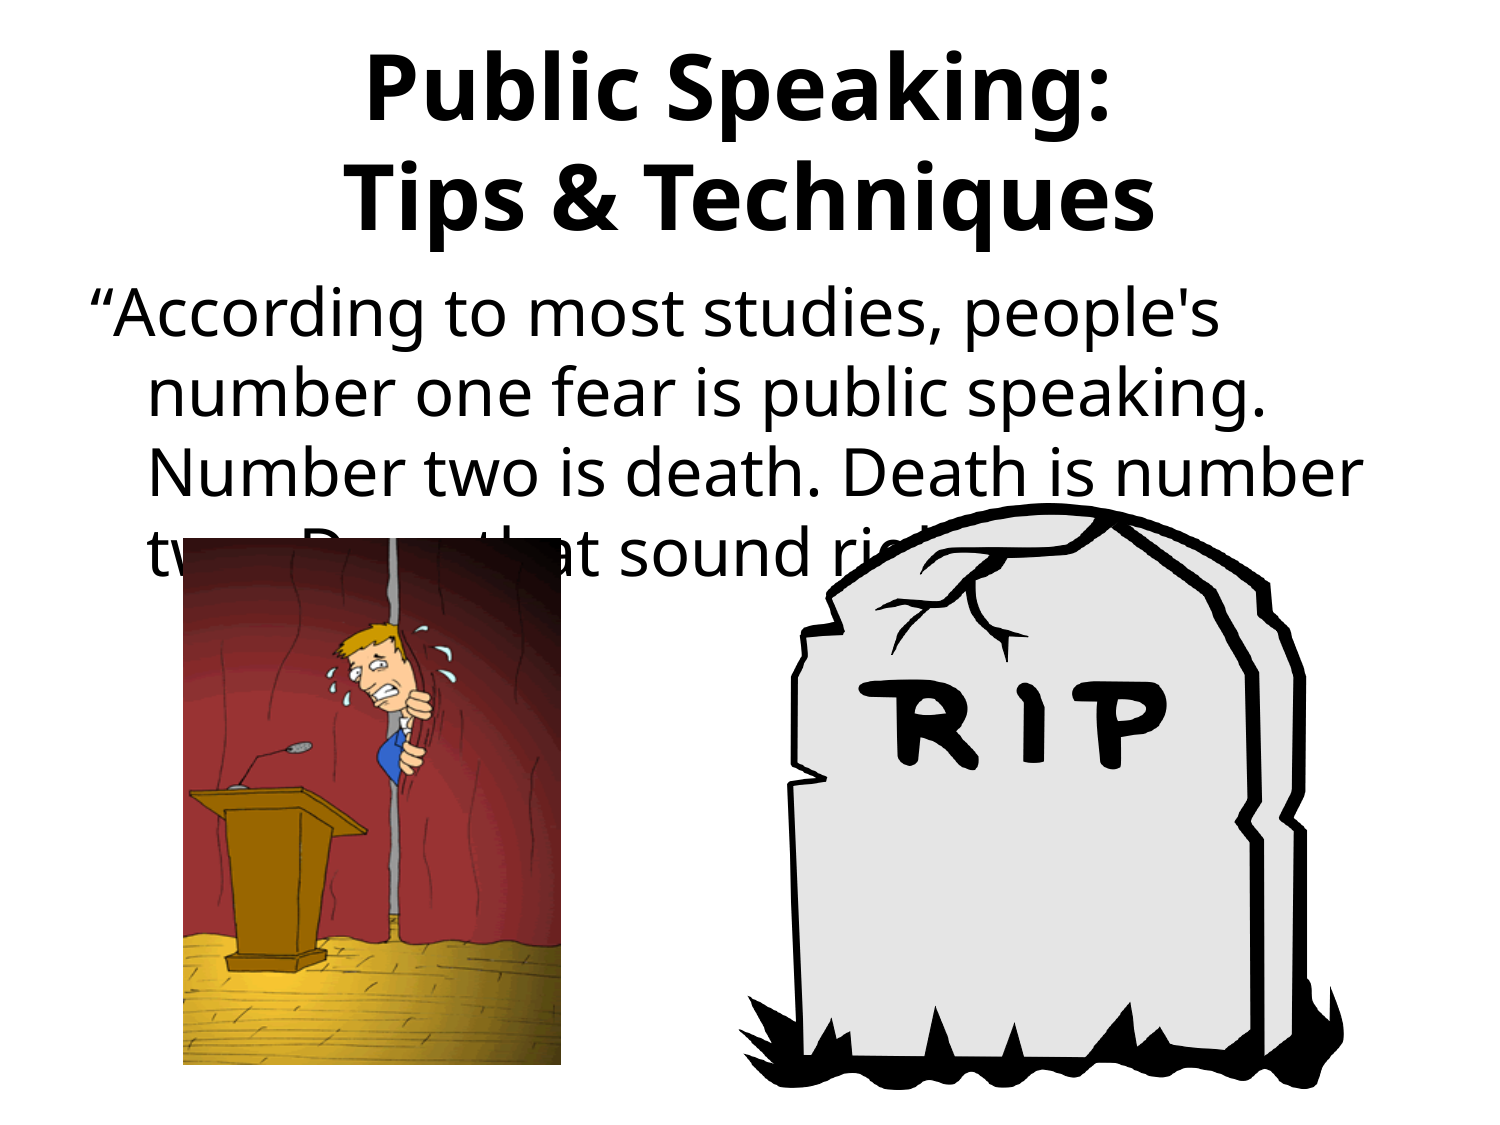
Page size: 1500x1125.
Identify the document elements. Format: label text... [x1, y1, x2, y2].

title Public Speaking: Tips & Techniques [75, 45, 1425, 233]
picture [737, 503, 1344, 1090]
picture [182, 538, 562, 1066]
list “According to most studies, people's number one fear is public speaking. Number two is death. Death is number two. Does that sound right? [75, 262, 1425, 1005]
